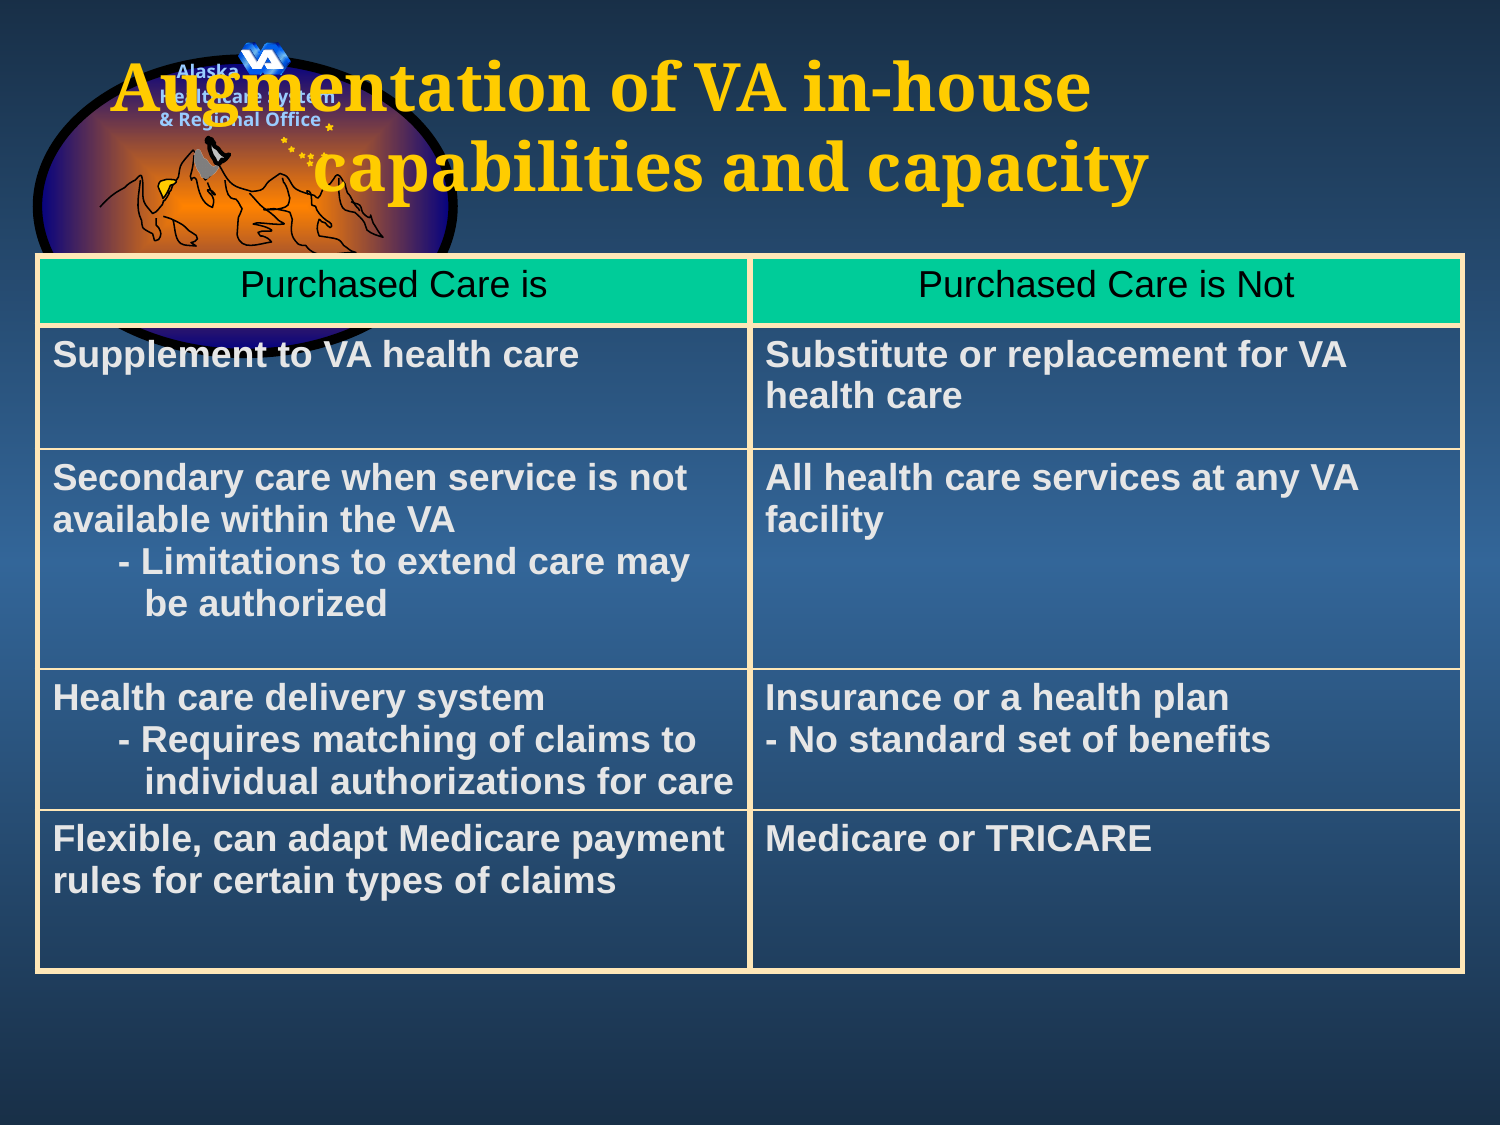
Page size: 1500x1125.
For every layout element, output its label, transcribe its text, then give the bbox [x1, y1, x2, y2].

table_cell Supplement to VA health care [40, 328, 747, 448]
table_header Purchased Care is [40, 259, 747, 323]
table_cell Medicare or TRICARE [753, 811, 1460, 968]
table_cell Health care delivery system - Requires matching of claims to individual authorizations for care [40, 670, 747, 809]
table_header Purchased Care is Not [753, 259, 1460, 323]
title Augmentation of VA in-house capabilities and capacity [37, 37, 1426, 213]
table_cell Secondary care when service is not available within the VA - Limitations to extend care may be authorized [40, 450, 747, 668]
table_cell Substitute or replacement for VA health care [753, 328, 1460, 448]
table_cell Insurance or a health plan - No standard set of benefits [753, 670, 1460, 809]
table_cell Flexible, can adapt Medicare payment rules for certain types of claims [40, 811, 747, 968]
table_cell All health care services at any VA facility [753, 450, 1460, 668]
